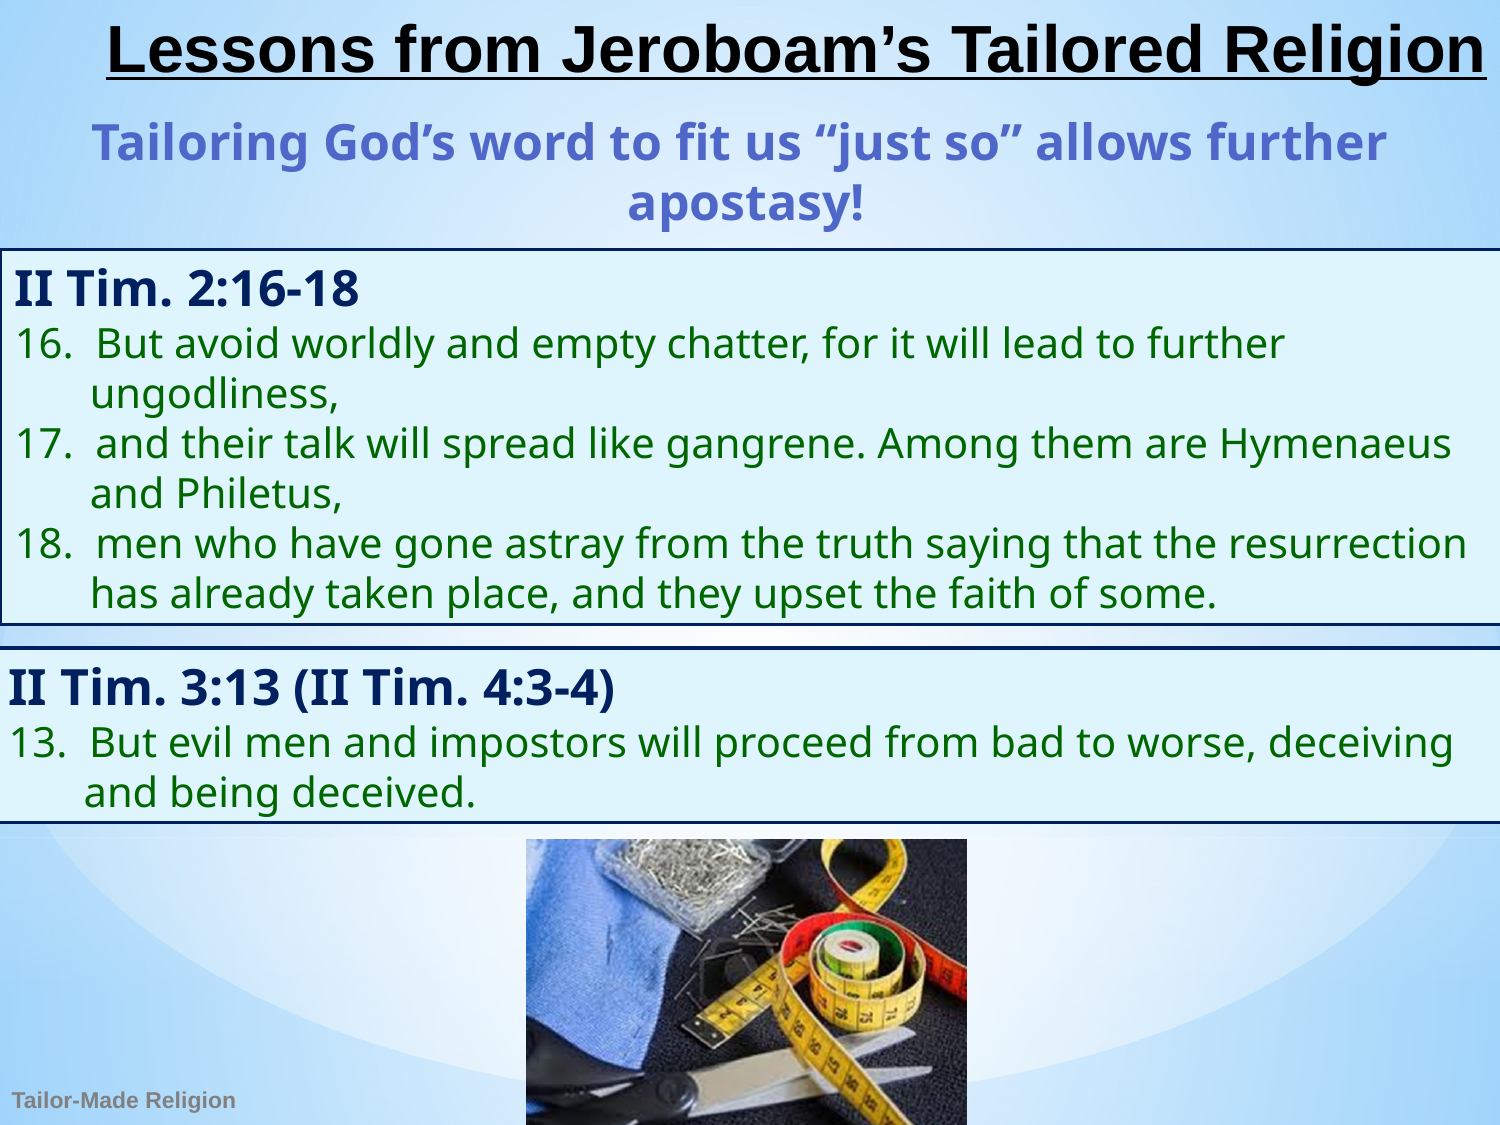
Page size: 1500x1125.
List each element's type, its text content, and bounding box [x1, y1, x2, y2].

text_box II Tim. 3:13 (II Tim. 4:3-4) 13. But evil men and impostors will proceed from bad to worse, deceiving and being deceived. [0, 648, 1500, 823]
text_box II Tim. 2:16-18 16. But avoid worldly and empty chatter, for it will lead to further ungodliness, 17. and their talk will spread like gangrene. Among them are Hymenaeus and Philetus, 18. men who have gone astray from the truth saying that the resurrection has already taken place, and they upset the faith of some. [0, 249, 1500, 625]
text_box Tailoring God’s word to fit us “just so” allows further apostasy! [0, 102, 1499, 238]
title Lessons from Jeroboam’s Tailored Religion [2, 0, 1500, 106]
picture [526, 839, 967, 1125]
footer Tailor-Made Religion [0, 1074, 519, 1125]
